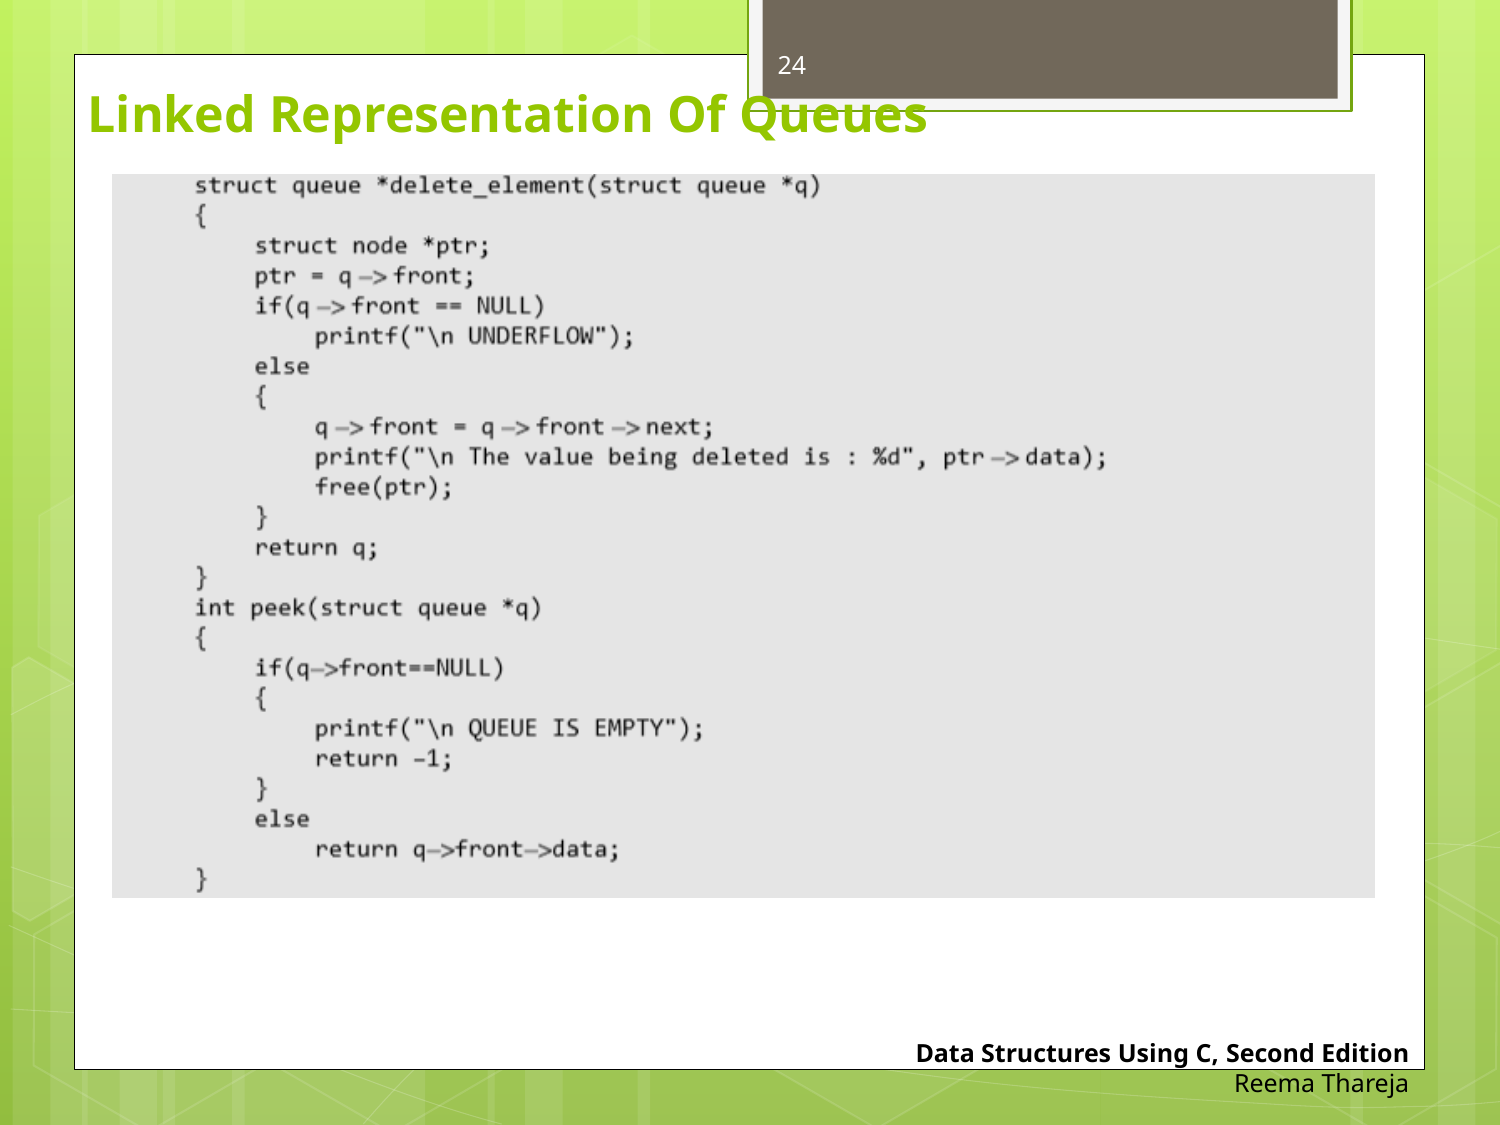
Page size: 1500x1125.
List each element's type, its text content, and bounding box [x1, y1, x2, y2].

slide_number 24 [762, 36, 982, 97]
title Linked Representation Of Queues [72, 37, 1225, 150]
picture [112, 174, 1376, 898]
footer Data Structures Using C, Second Edition Reema Thareja [849, 1037, 1425, 1098]
